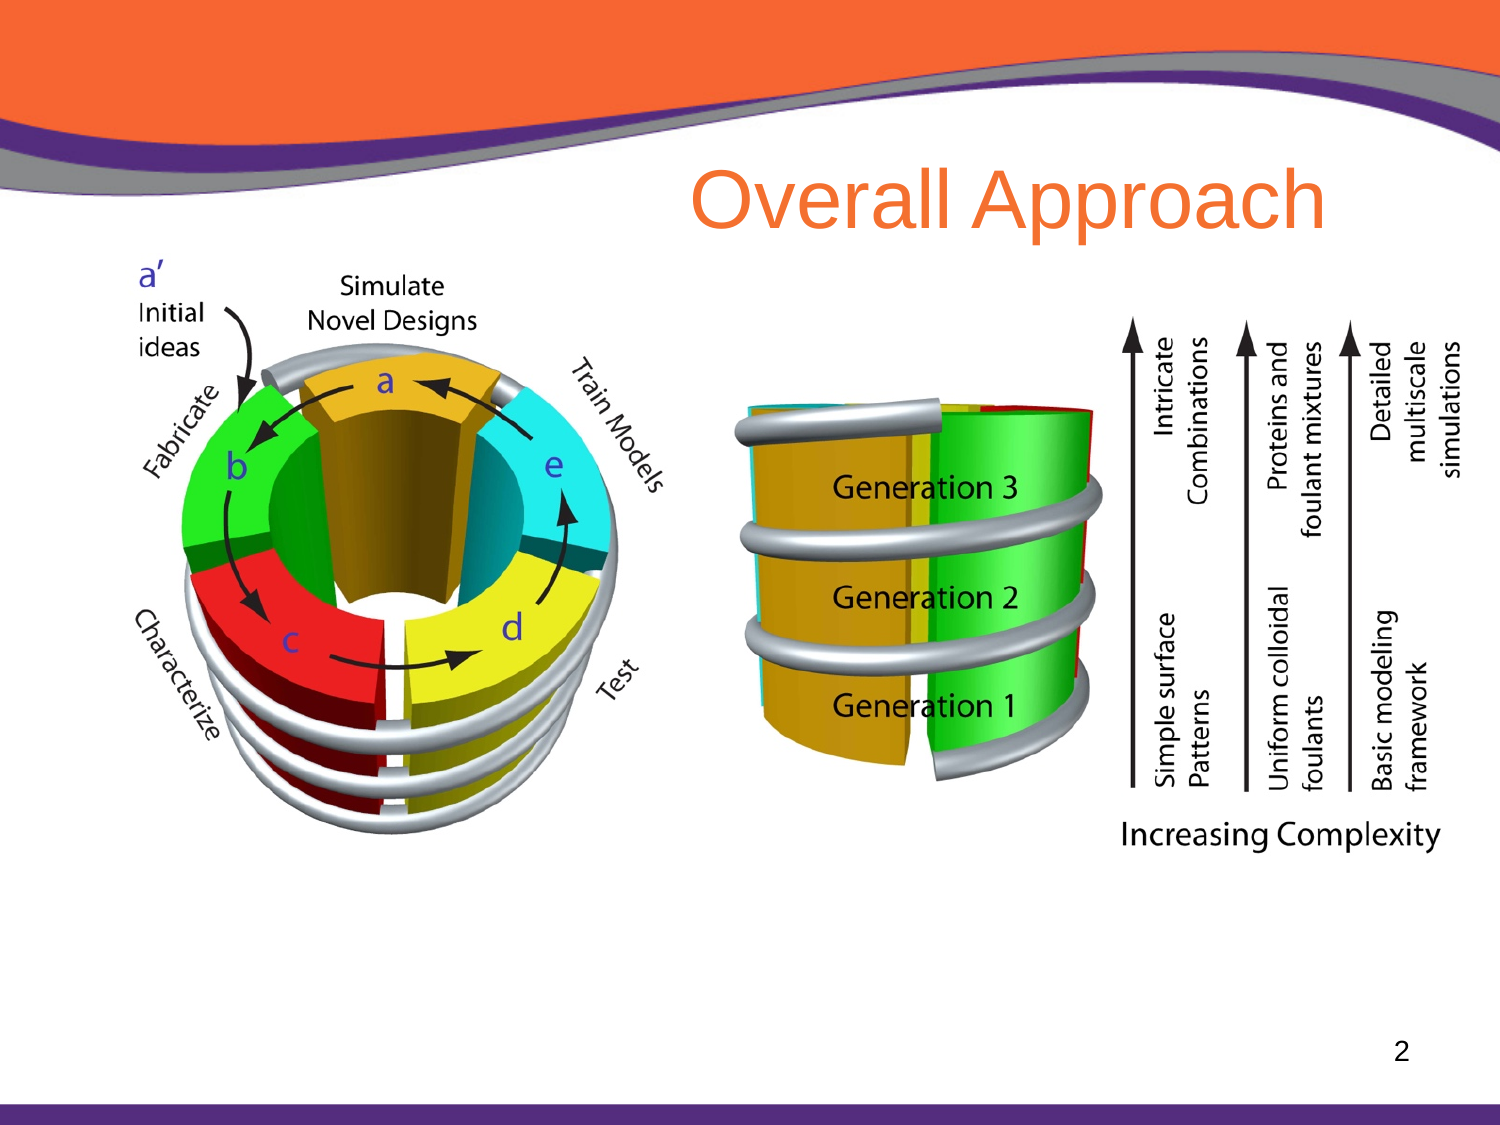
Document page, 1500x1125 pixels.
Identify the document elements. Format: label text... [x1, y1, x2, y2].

picture [0, 0, 1500, 1125]
slide_number 2 [1074, 1024, 1426, 1103]
text_box Overall Approach [674, 137, 1378, 251]
